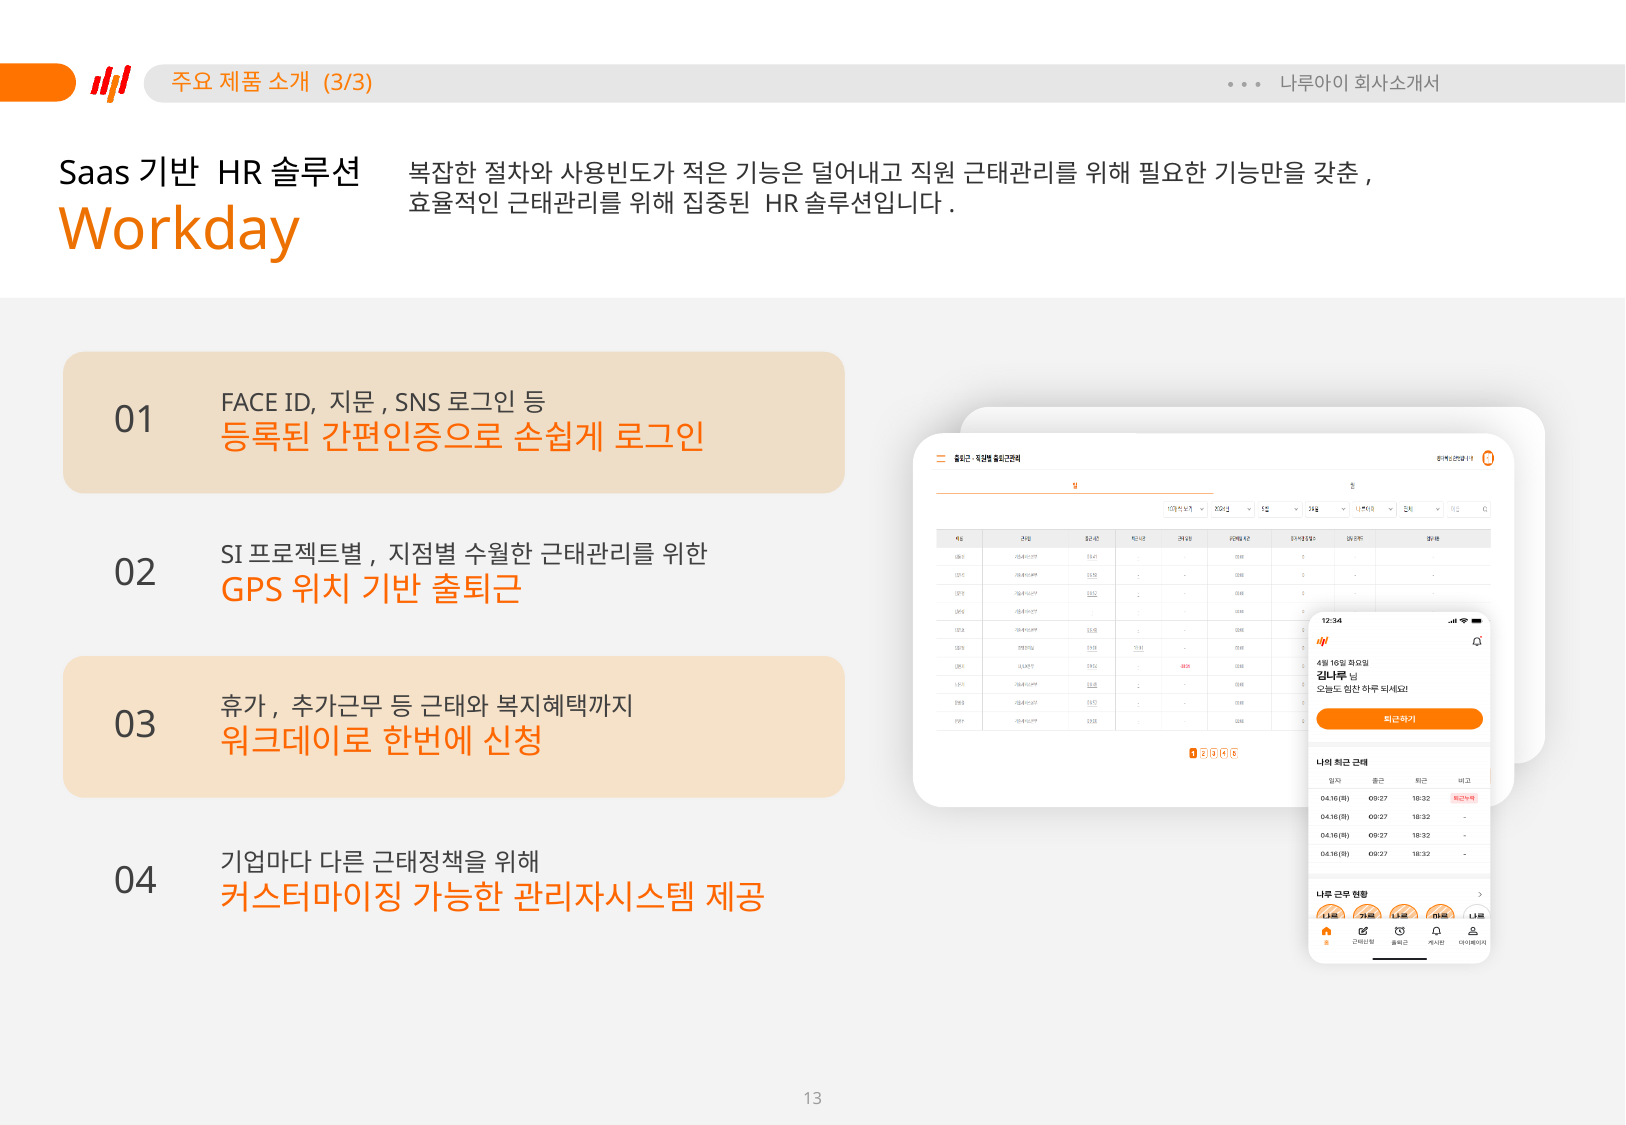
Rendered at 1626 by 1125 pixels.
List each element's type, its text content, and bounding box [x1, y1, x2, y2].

text_box [911, 432, 1516, 809]
text_box 휴가, 추가근무 등 근태와 복지혜택까지 워크데이로 한번에 신청 [205, 653, 847, 798]
text_box [60, 810, 907, 957]
text_box [986, 405, 1547, 761]
text_box SI프로젝트별, 지점별 수월한 근태관리를 위한 GPS위치 기반 출퇴근 [205, 501, 847, 646]
text_box [60, 653, 833, 800]
text_box [1307, 793, 1492, 965]
text_box [0, 297, 1625, 1125]
text_box Saas기반 HR솔루션 Workday [44, 144, 421, 269]
text_box 복잡한 절차와 사용빈도가 적은 기능은 덜어내고 직원 근태관리를 위해 필요한 기능만을 갖춘, 효율적인 근태관리를 위해 집중된 HR솔루션입니다. [421, 149, 1546, 225]
picture [90, 65, 131, 103]
text_box FACE ID, 지문, SNS로그인 등 등록된 간편인증으로 손쉽게 로그인 [205, 349, 847, 493]
text_box 02 [98, 498, 181, 641]
text_box [60, 501, 907, 648]
text_box 기업마다 다른 근태정책을 위해 커스터마이징 가능한 관리자시스템 제공 [205, 809, 847, 954]
text_box 04 [98, 807, 181, 950]
text_box [60, 349, 835, 496]
picture [932, 448, 1495, 793]
text_box 03 [98, 651, 181, 794]
text_box 01 [98, 346, 181, 489]
title 주요 제품 소개 (3/3) [171, 70, 662, 94]
